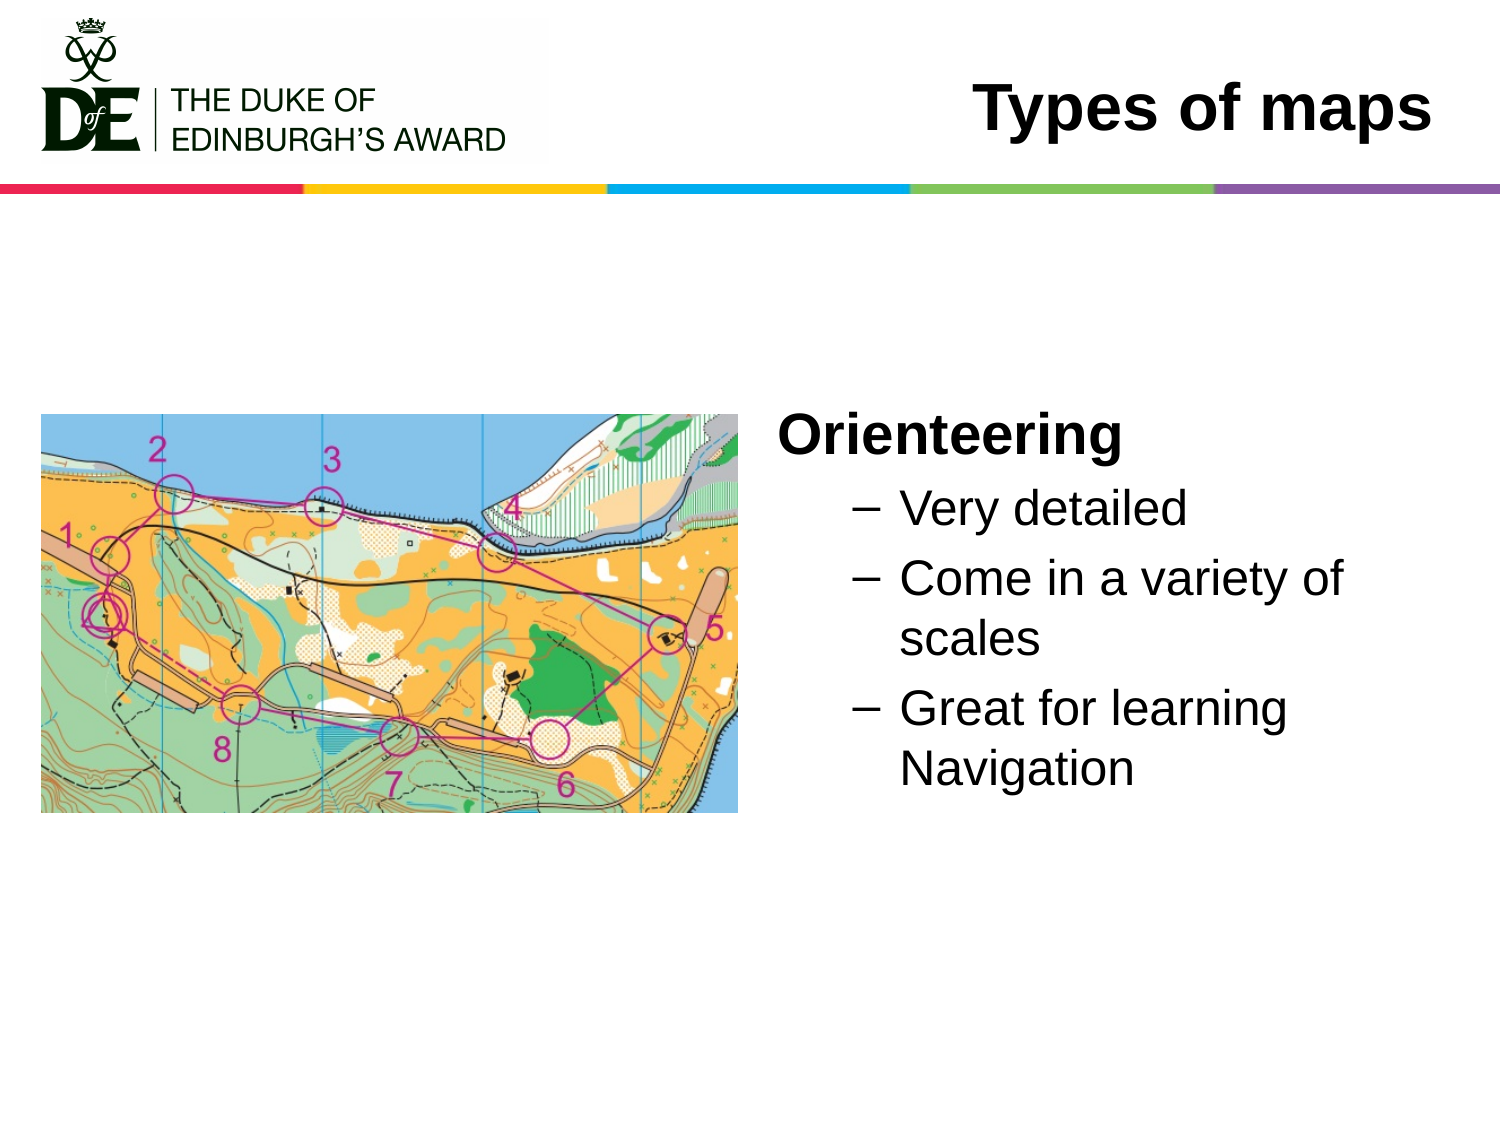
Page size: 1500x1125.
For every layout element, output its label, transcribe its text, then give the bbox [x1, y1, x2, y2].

title Types of maps [548, 45, 1449, 164]
picture [0, 184, 609, 194]
picture [41, 18, 549, 164]
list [40, 413, 738, 813]
list Orienteering Very detailed Come in a variety of scales Great for learning Navigation [762, 388, 1449, 1005]
picture [909, 184, 1500, 194]
